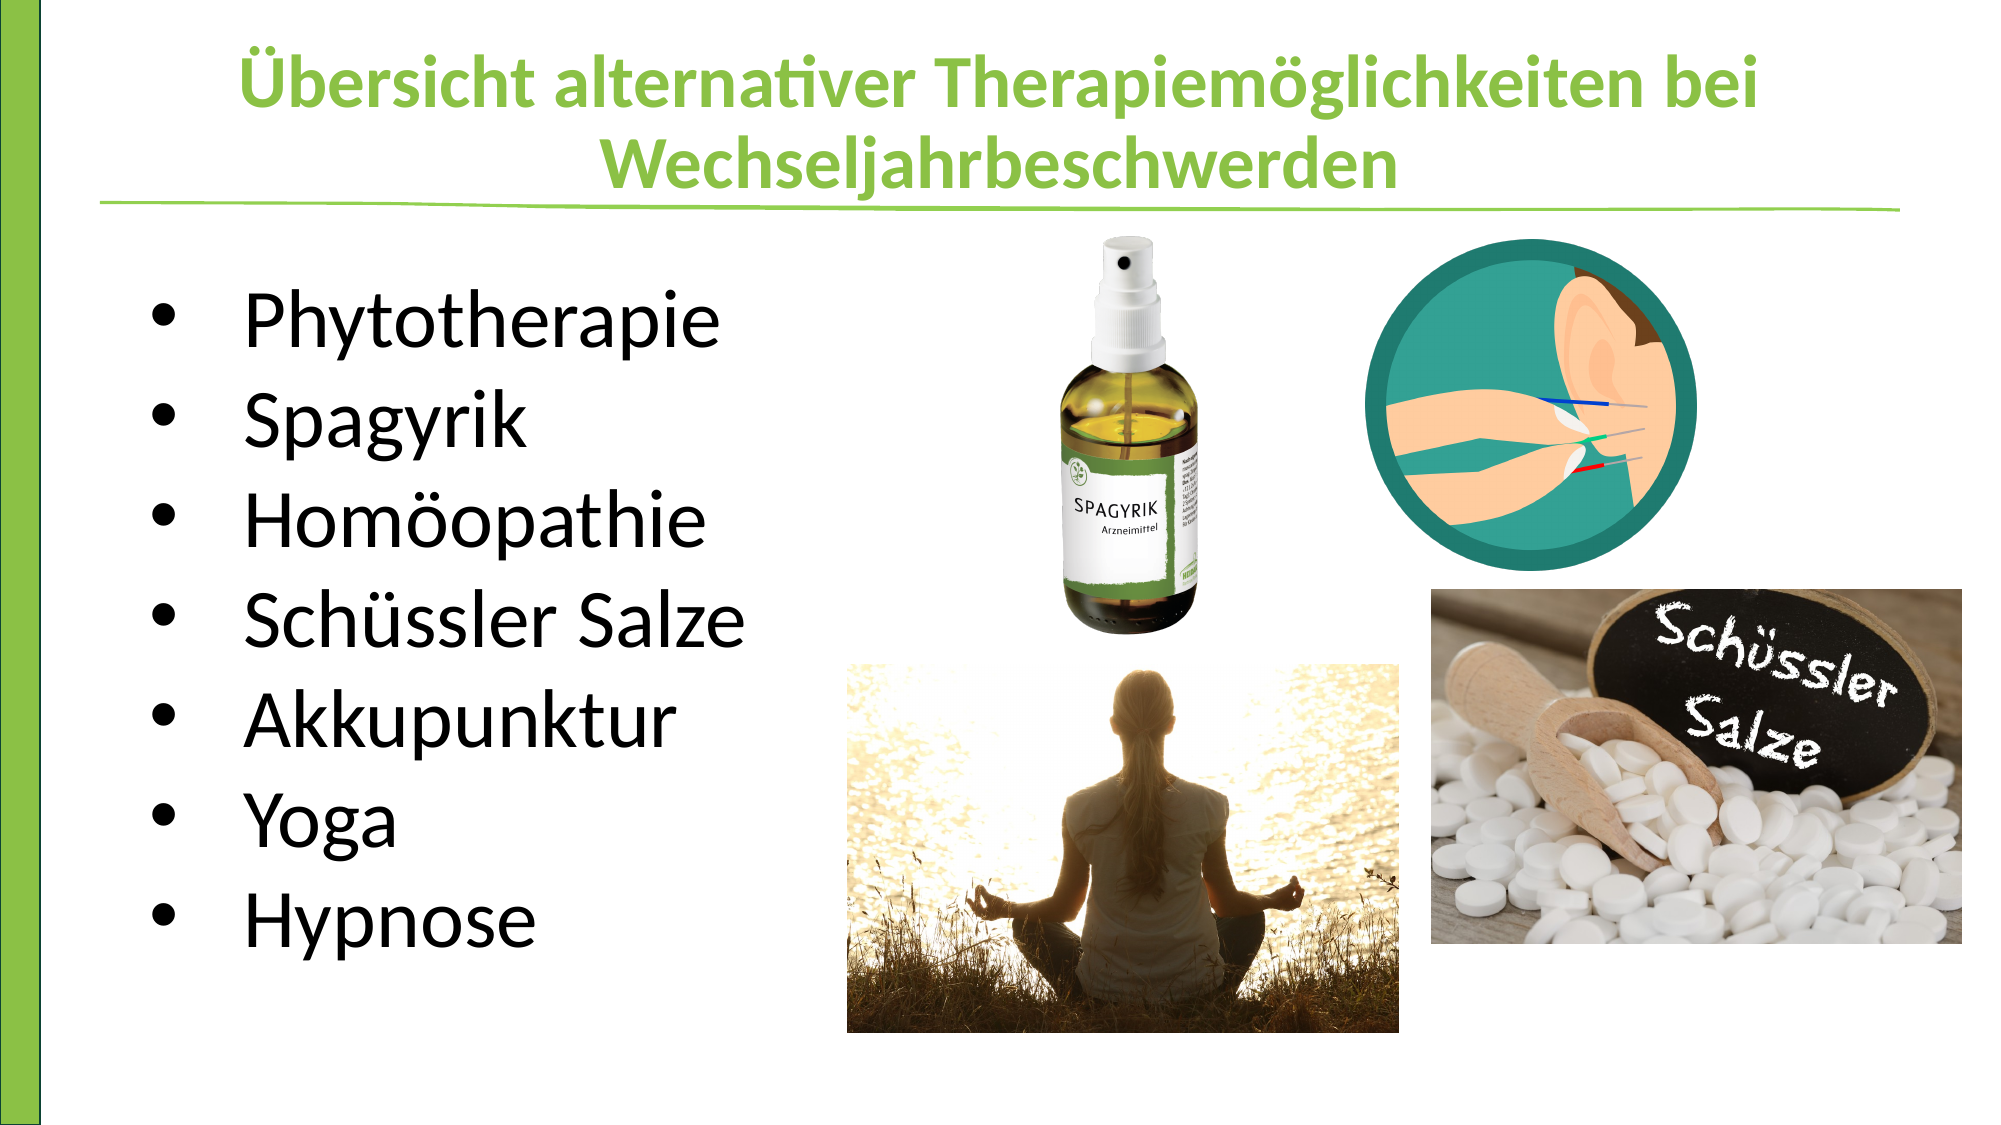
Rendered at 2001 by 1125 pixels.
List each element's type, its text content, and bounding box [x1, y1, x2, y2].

text_box Übersicht alternativer Therapiemöglichkeiten bei Wechseljahrbeschwerden [41, 35, 2000, 163]
picture [846, 664, 1399, 1033]
picture [1431, 589, 1962, 944]
text_box [99, 201, 1900, 212]
text_box [0, 0, 41, 1125]
picture [1365, 239, 1697, 571]
picture [1006, 215, 1253, 659]
text_box Phytotherapie Spagyrik Homöopathie Schüssler Salze Akkupunktur Yoga Hypnose [134, 256, 974, 1062]
